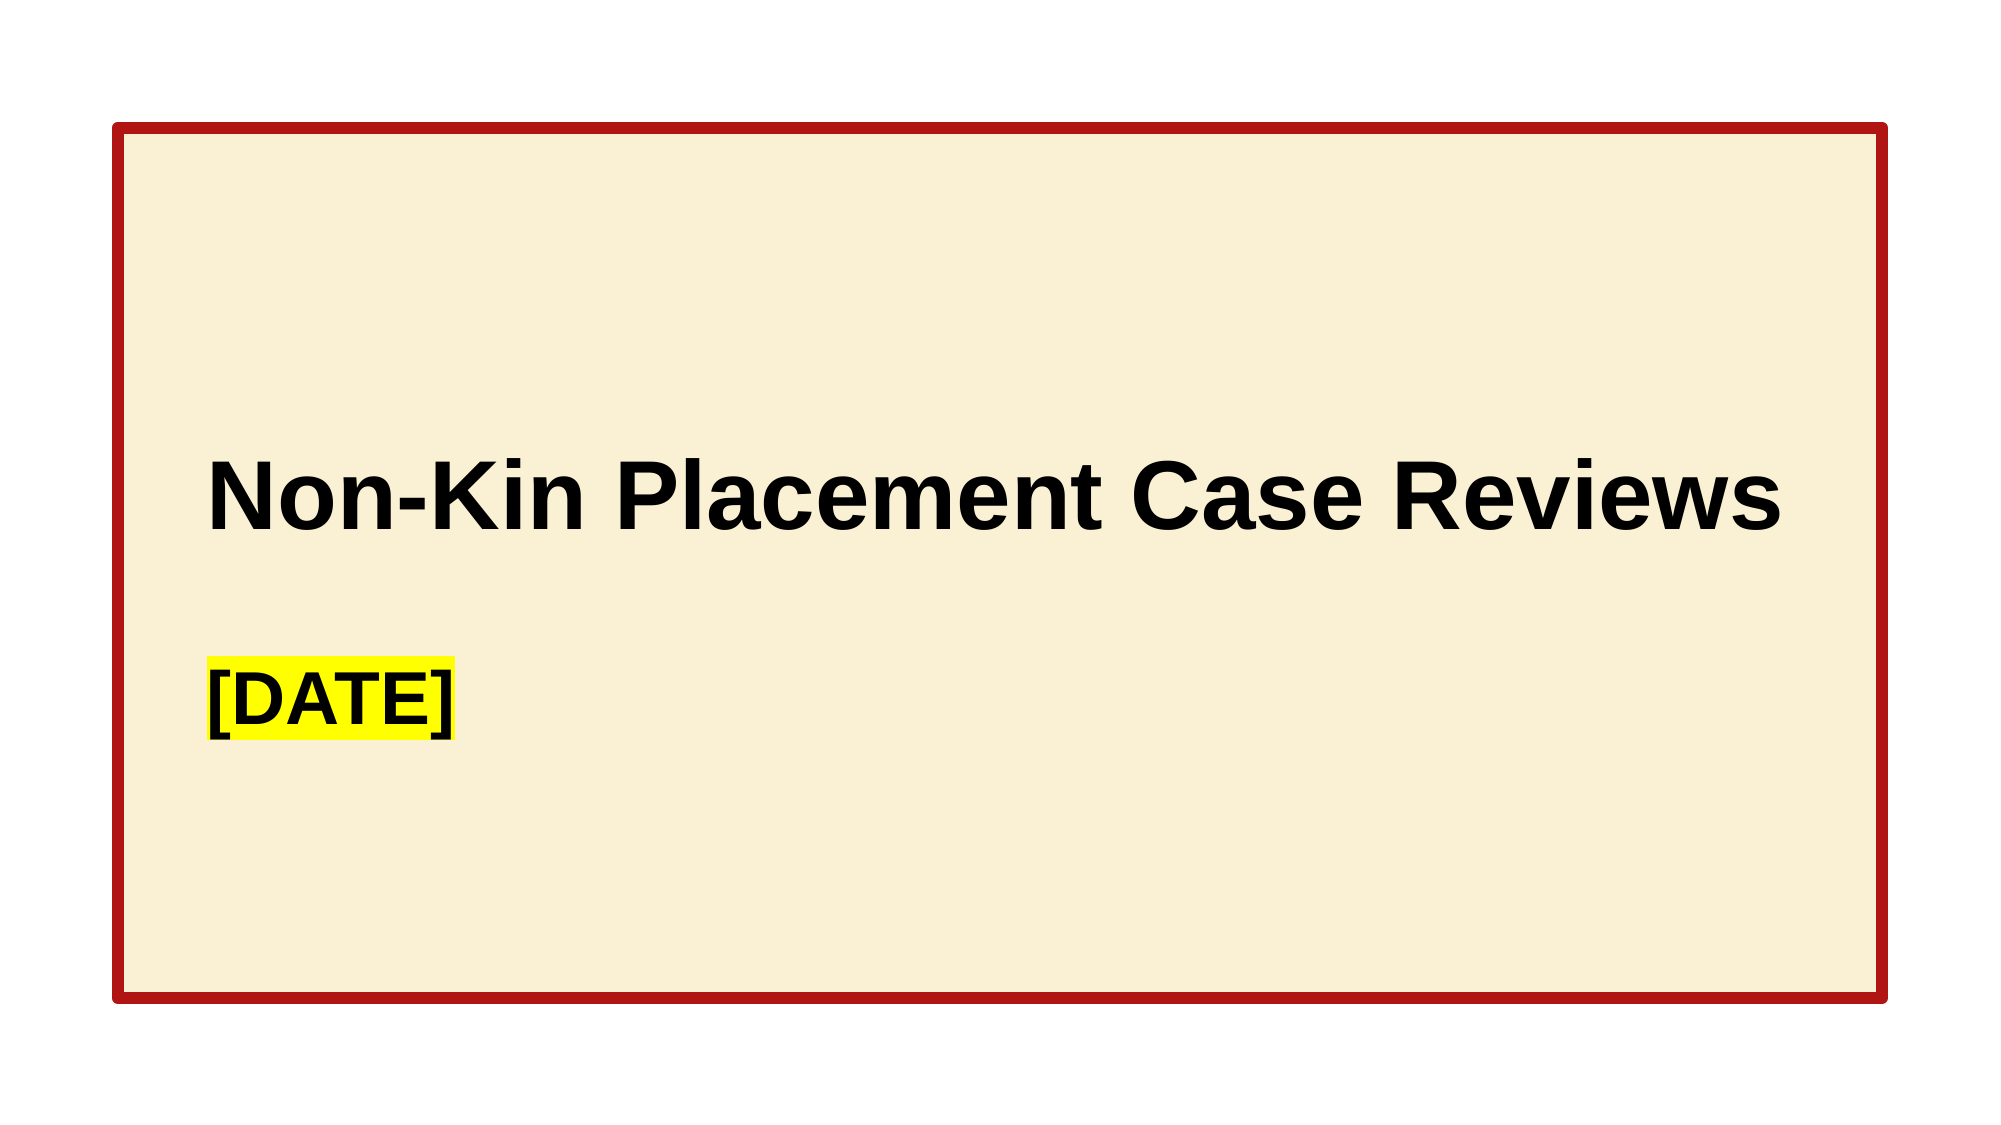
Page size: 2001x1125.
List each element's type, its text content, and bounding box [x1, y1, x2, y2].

text_box [116, 126, 1884, 1000]
text_box Non-Kin Placement Case Reviews [DATE] [191, 165, 1817, 747]
